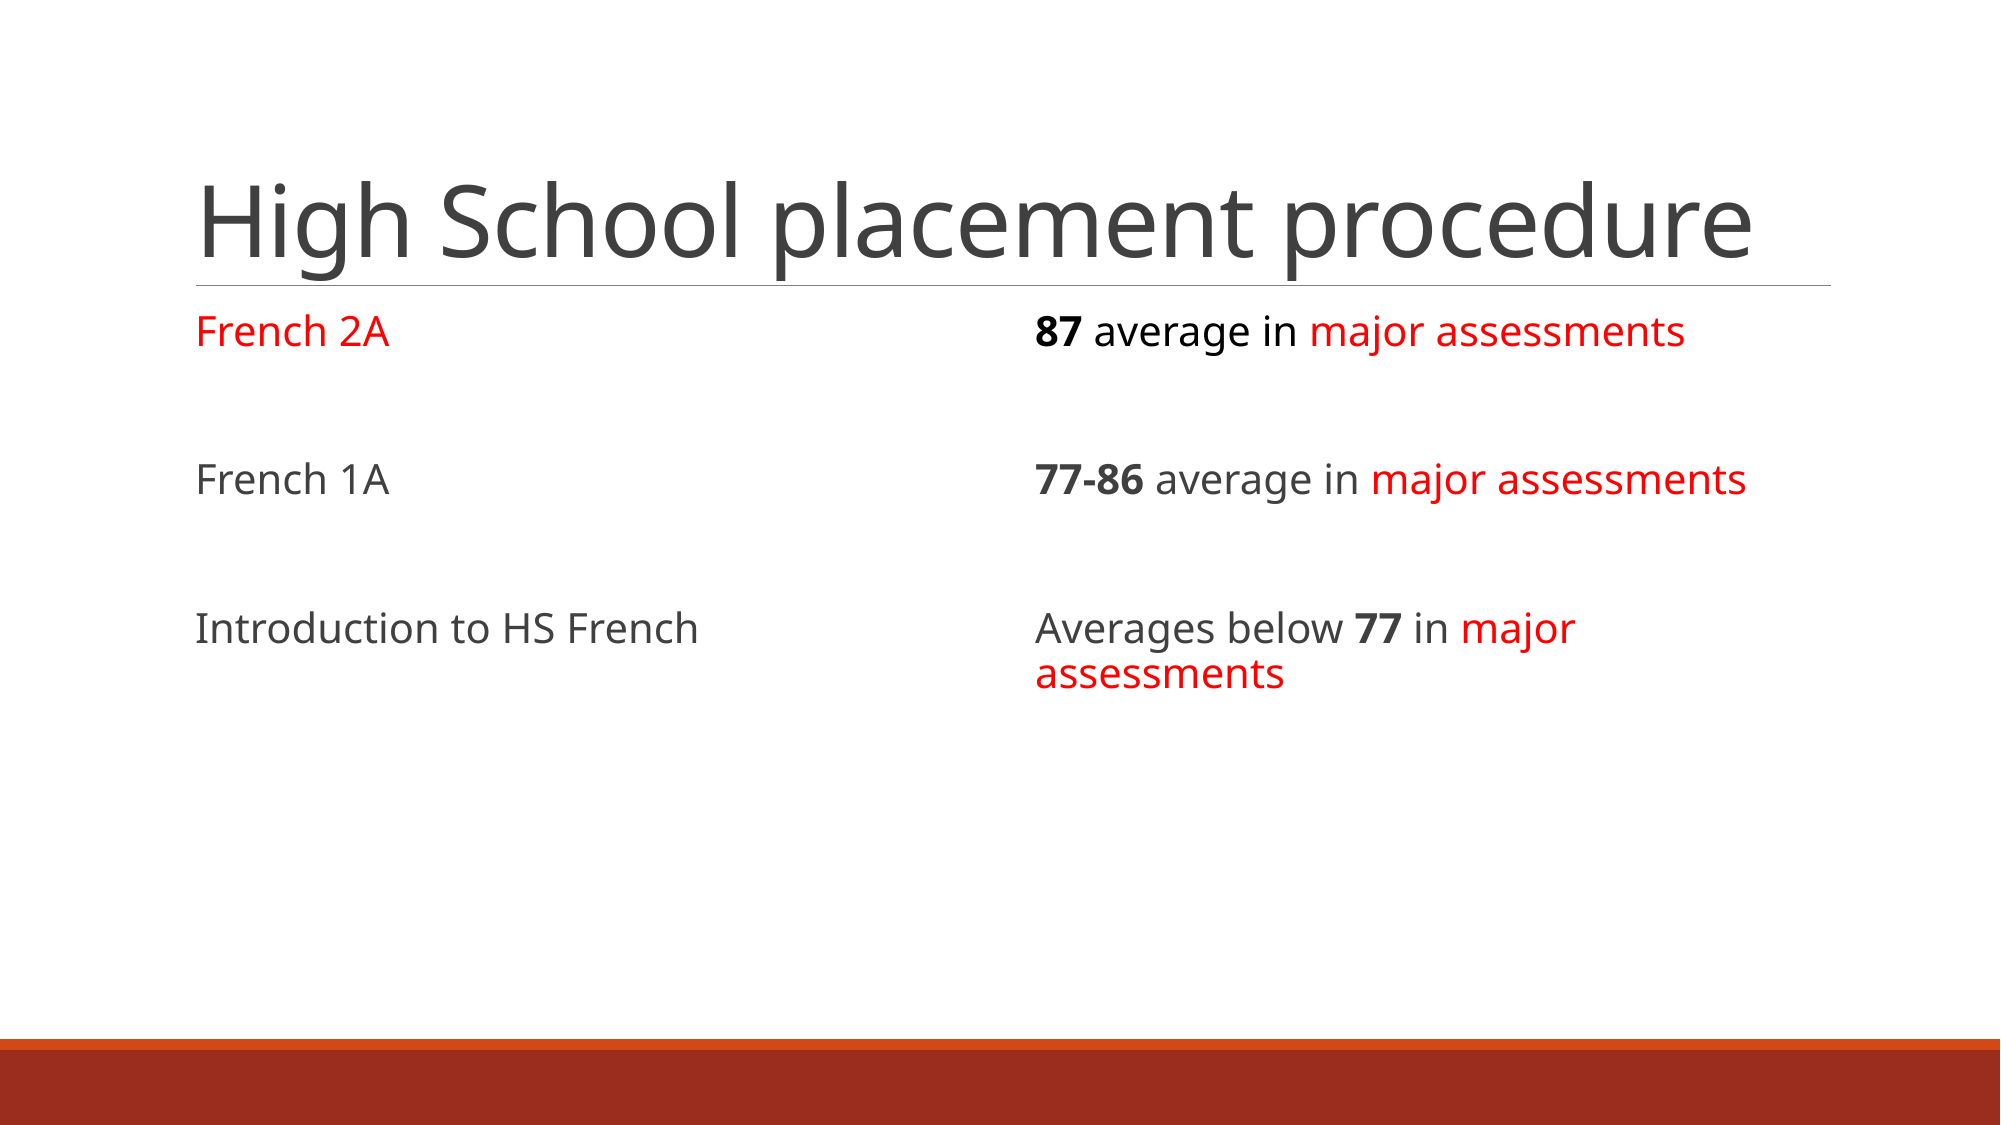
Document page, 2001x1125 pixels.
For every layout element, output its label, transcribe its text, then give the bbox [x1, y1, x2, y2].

list French 2A French 1A Introduction to HS French [180, 302, 990, 963]
title High School placement procedure [180, 47, 1830, 285]
list 87 average in major assessments 77-86 average in major assessments Averages below 77 in major assessments [1020, 302, 1830, 963]
